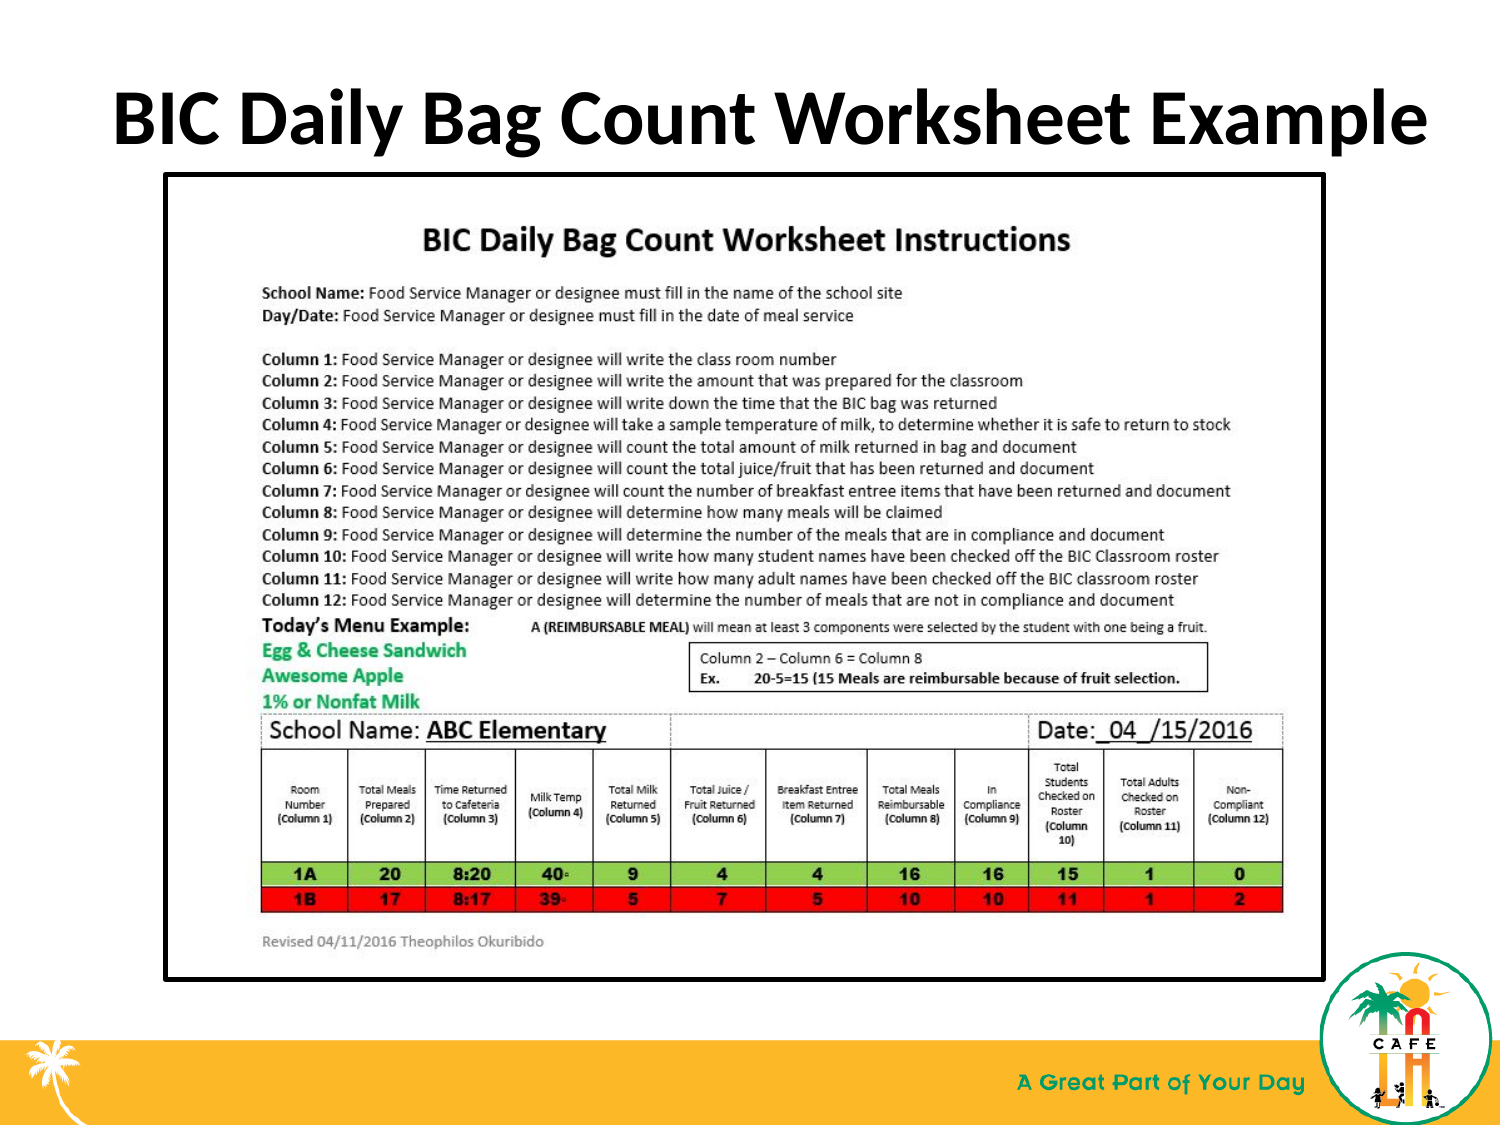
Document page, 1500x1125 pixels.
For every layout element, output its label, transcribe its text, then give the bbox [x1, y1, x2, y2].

text_box BIC Daily Bag Count Worksheet Example [97, 18, 1448, 207]
picture [0, 952, 1500, 1125]
picture [167, 176, 1322, 978]
